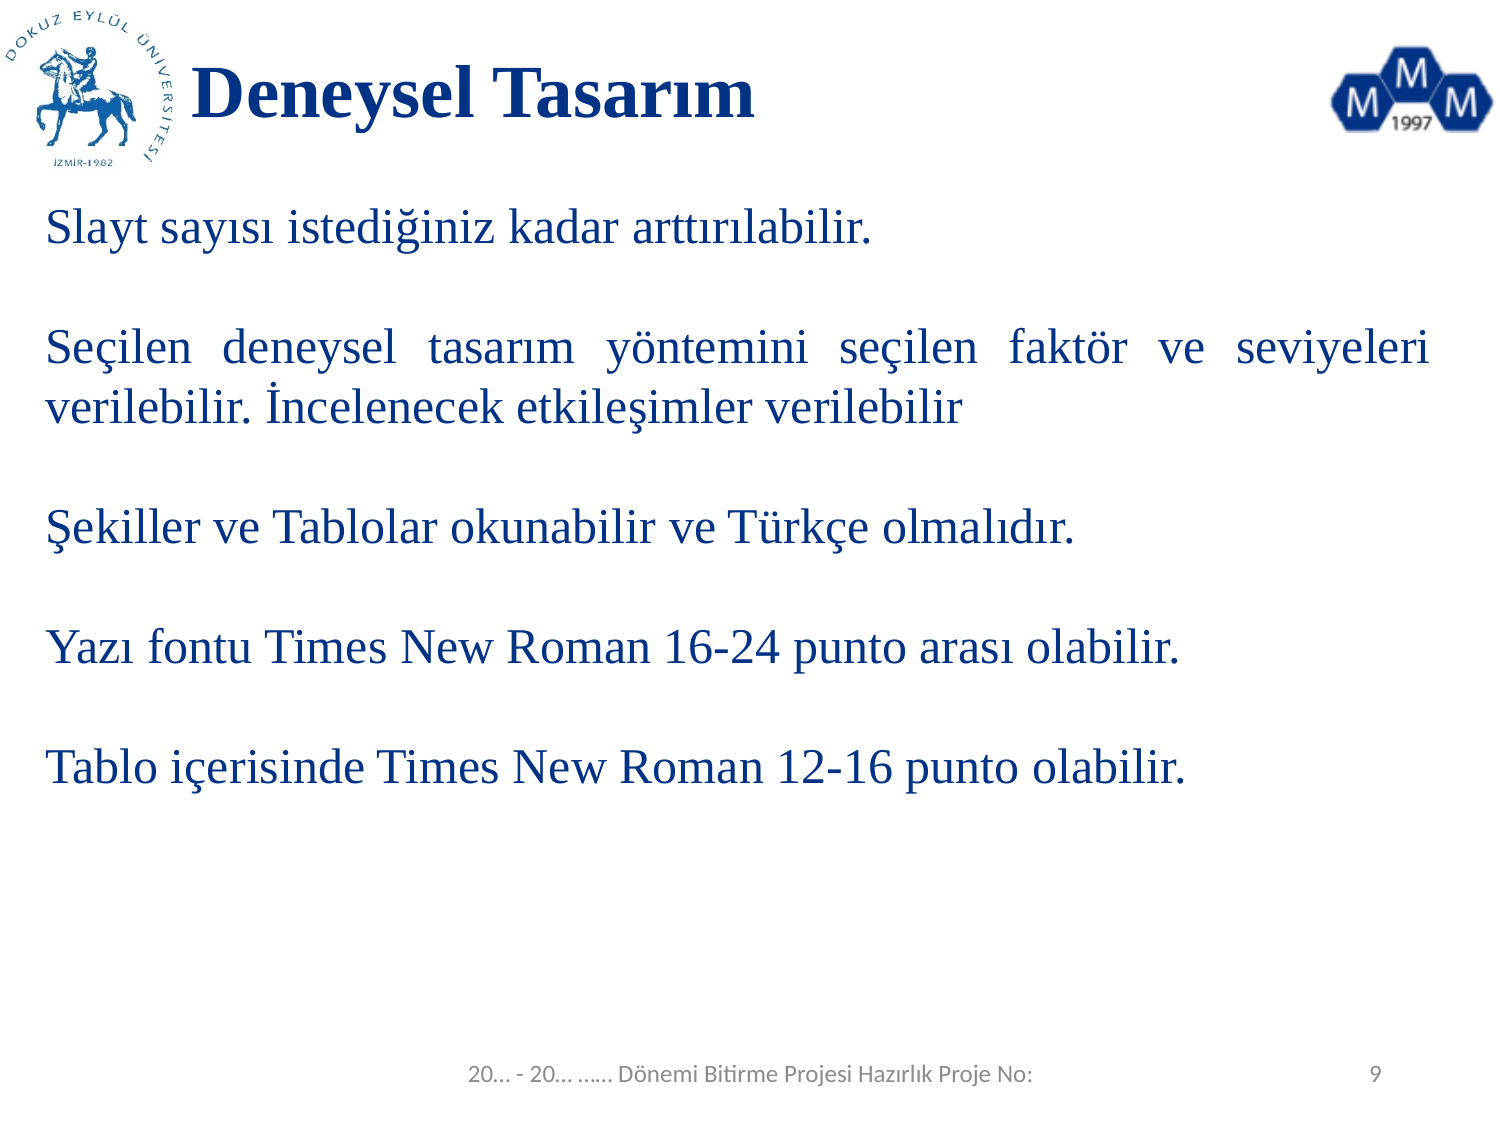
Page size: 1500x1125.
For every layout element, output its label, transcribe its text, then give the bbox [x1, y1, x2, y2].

footer 20… - 20… …… Dönemi Bitirme Projesi Hazırlık Proje No: [162, 1042, 1341, 1103]
text_box Deneysel Tasarım [178, 35, 1324, 141]
slide_number 9 [1341, 1042, 1397, 1103]
picture [0, 0, 178, 178]
picture [1323, 44, 1500, 133]
text_box Slayt sayısı istediğiniz kadar arttırılabilir. Seçilen deneysel tasarım yöntemini seçilen faktör ve seviyeleri verilebilir. İncelenecek etkileşimler verilebilir Şekiller ve Tablolar okunabilir ve Türkçe olmalıdır. Yazı fontu Times New Roman 16-24 punto arası olabilir. Tablo içerisinde Times New Roman 12-16 punto olabilir. [30, 185, 1448, 921]
